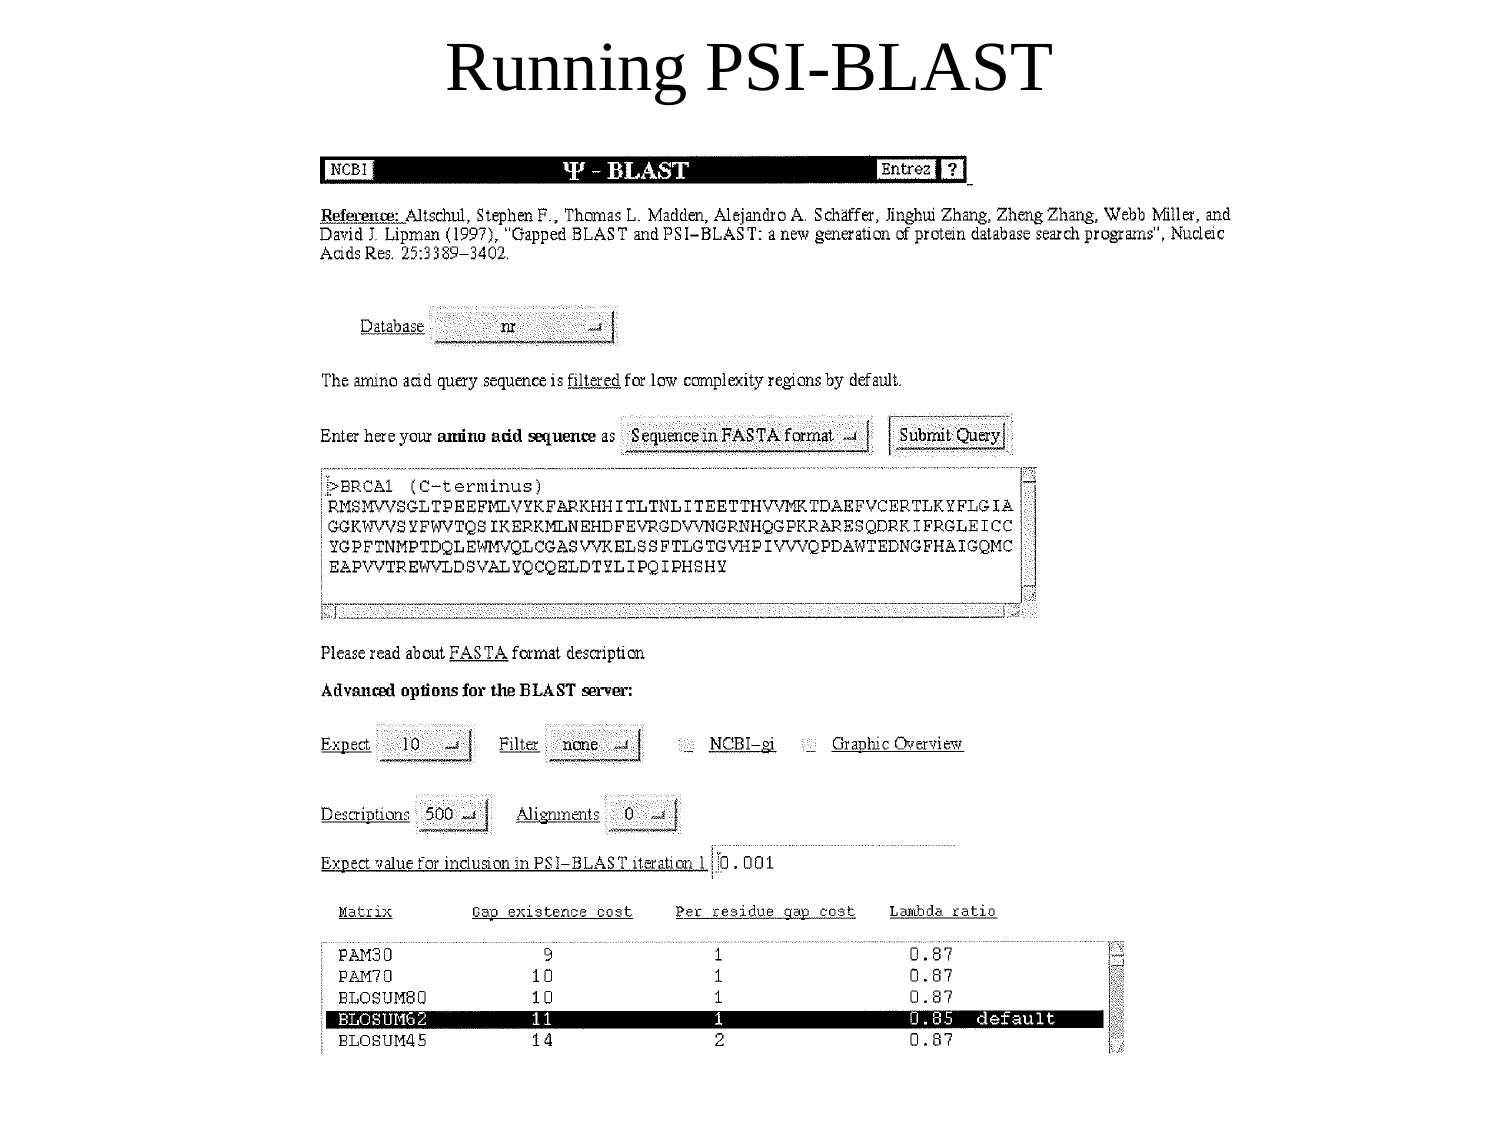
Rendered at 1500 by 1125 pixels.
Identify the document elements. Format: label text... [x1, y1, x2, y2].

picture [314, 149, 1235, 1063]
title Running PSI-BLAST [75, 12, 1425, 113]
